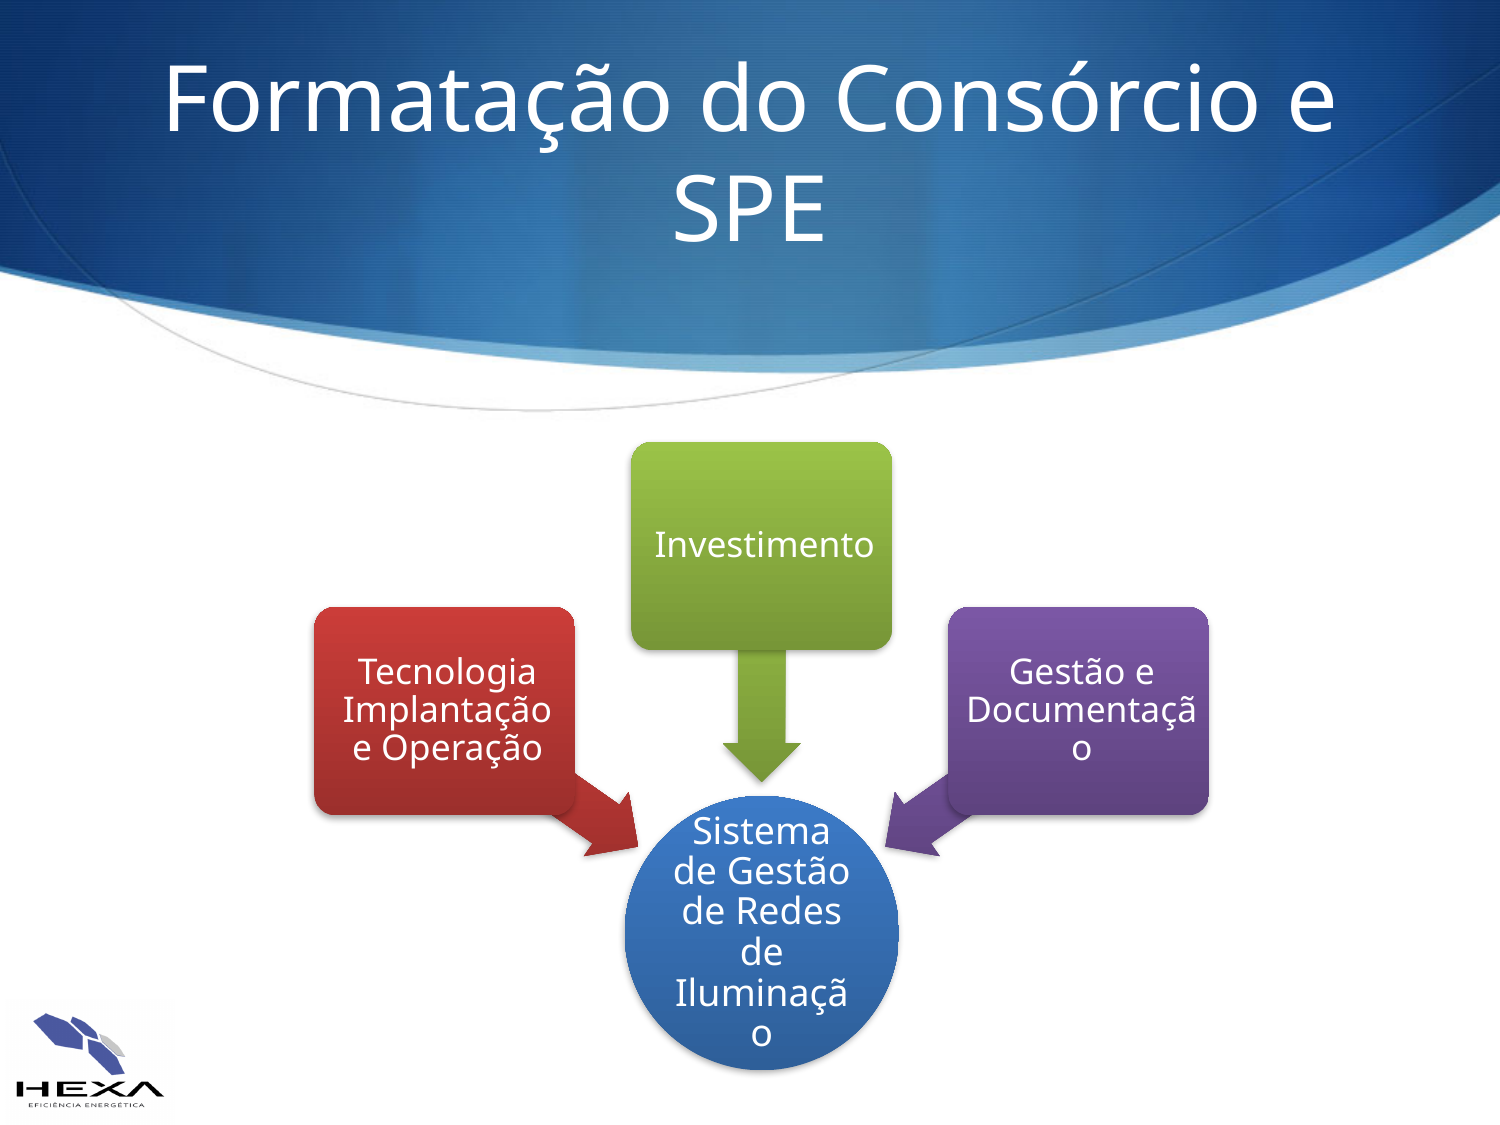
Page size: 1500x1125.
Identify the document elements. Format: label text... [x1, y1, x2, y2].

title Formatação do Consórcio e SPE [75, 56, 1425, 244]
picture [0, 0, 1500, 1125]
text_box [253, 441, 1270, 1071]
